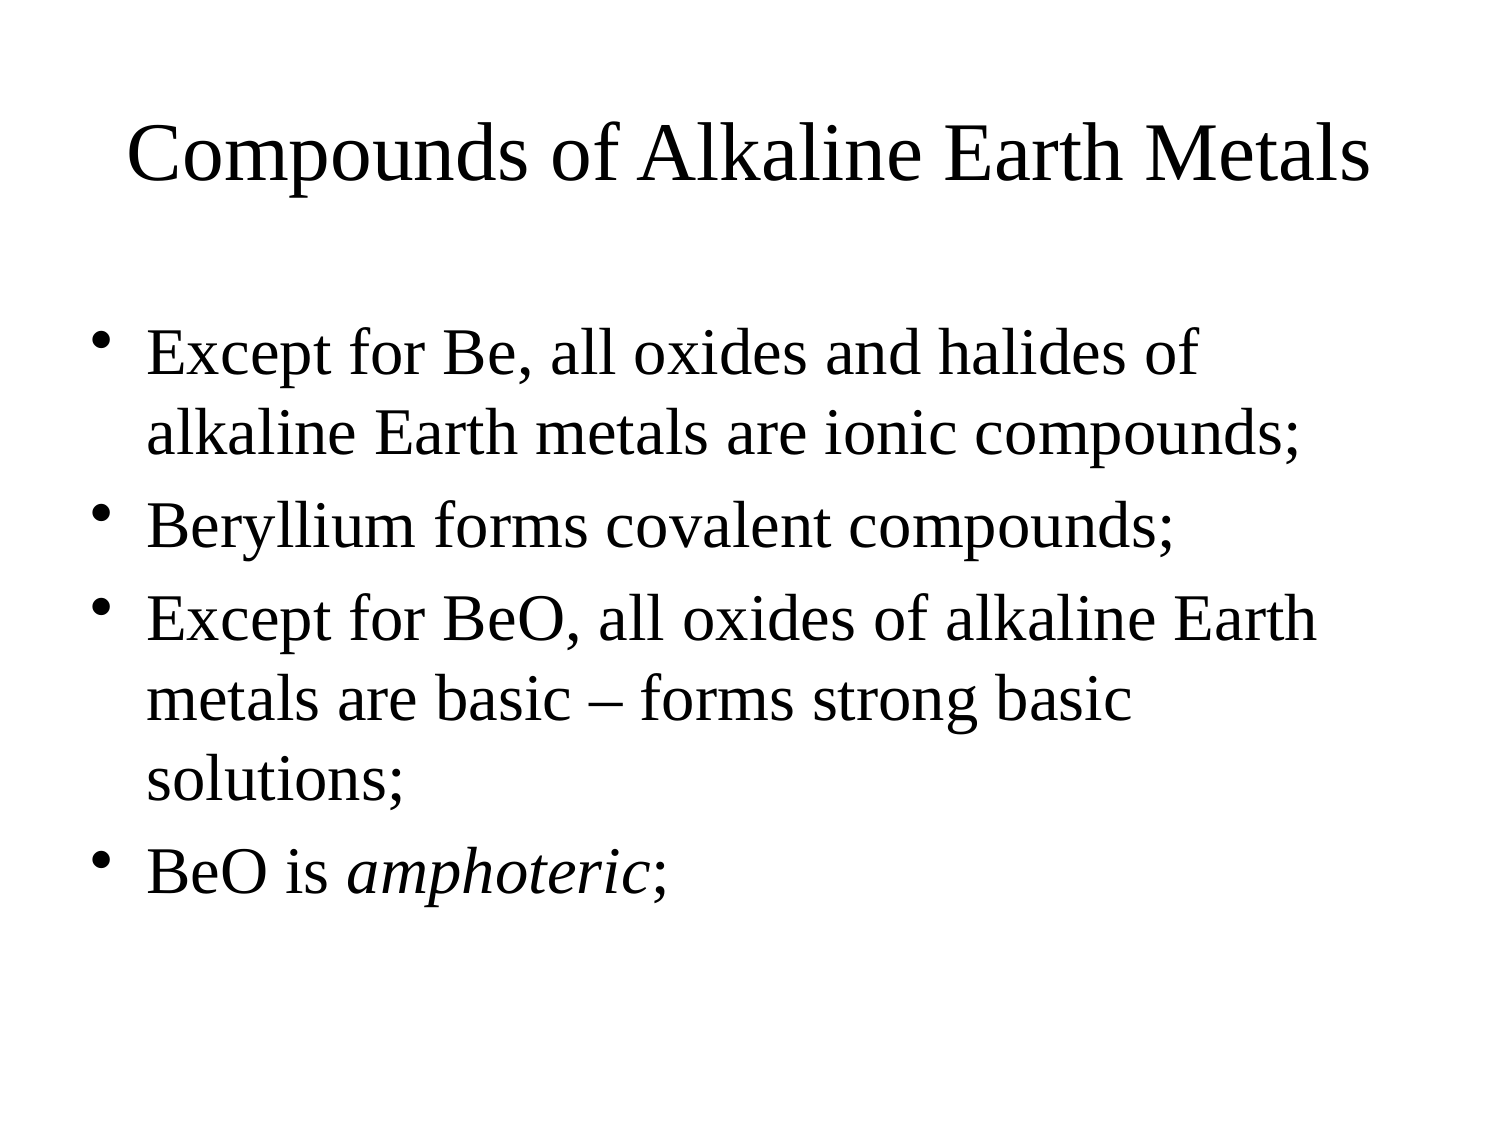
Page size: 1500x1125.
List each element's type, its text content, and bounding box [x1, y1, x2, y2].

list Except for Be, all oxides and halides of alkaline Earth metals are ionic compounds; Beryllium forms covalent compounds; Except for BeO, all oxides of alkaline Earth metals are basic – forms strong basic solutions; BeO is amphoteric; [75, 299, 1425, 1005]
title Compounds of Alkaline Earth Metals [75, 62, 1425, 233]
